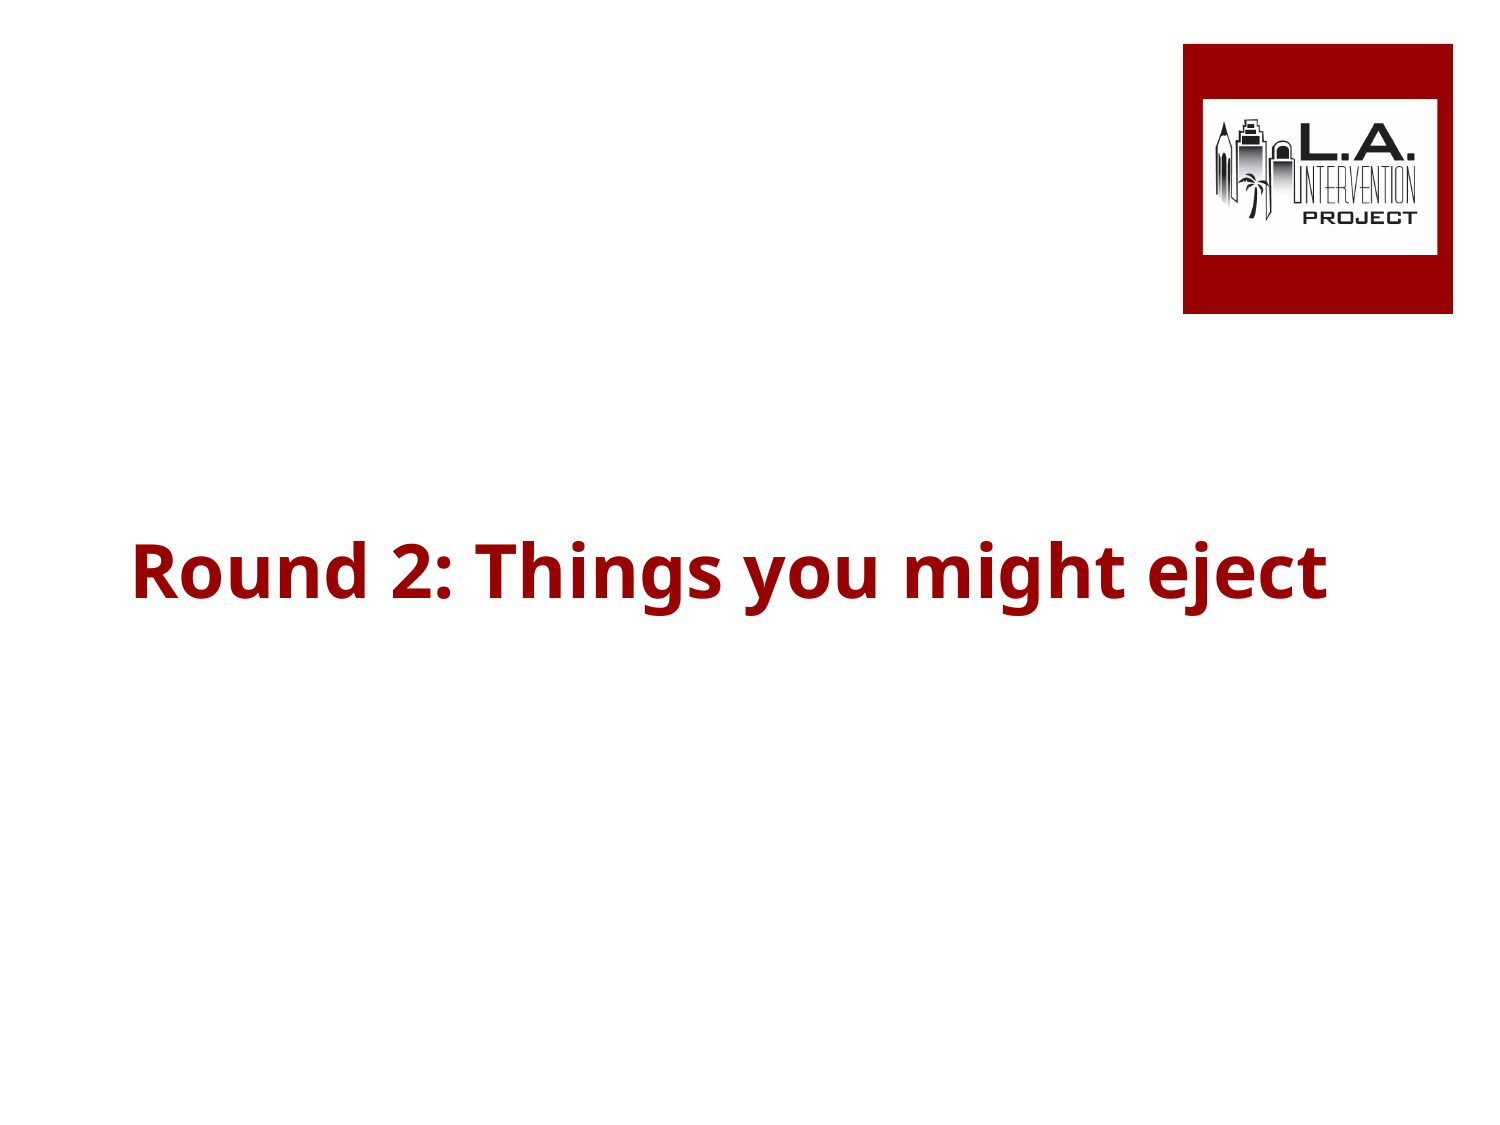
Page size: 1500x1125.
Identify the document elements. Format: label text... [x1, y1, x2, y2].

title Round 2: Things you might eject [114, 433, 1465, 621]
picture [1202, 99, 1438, 255]
